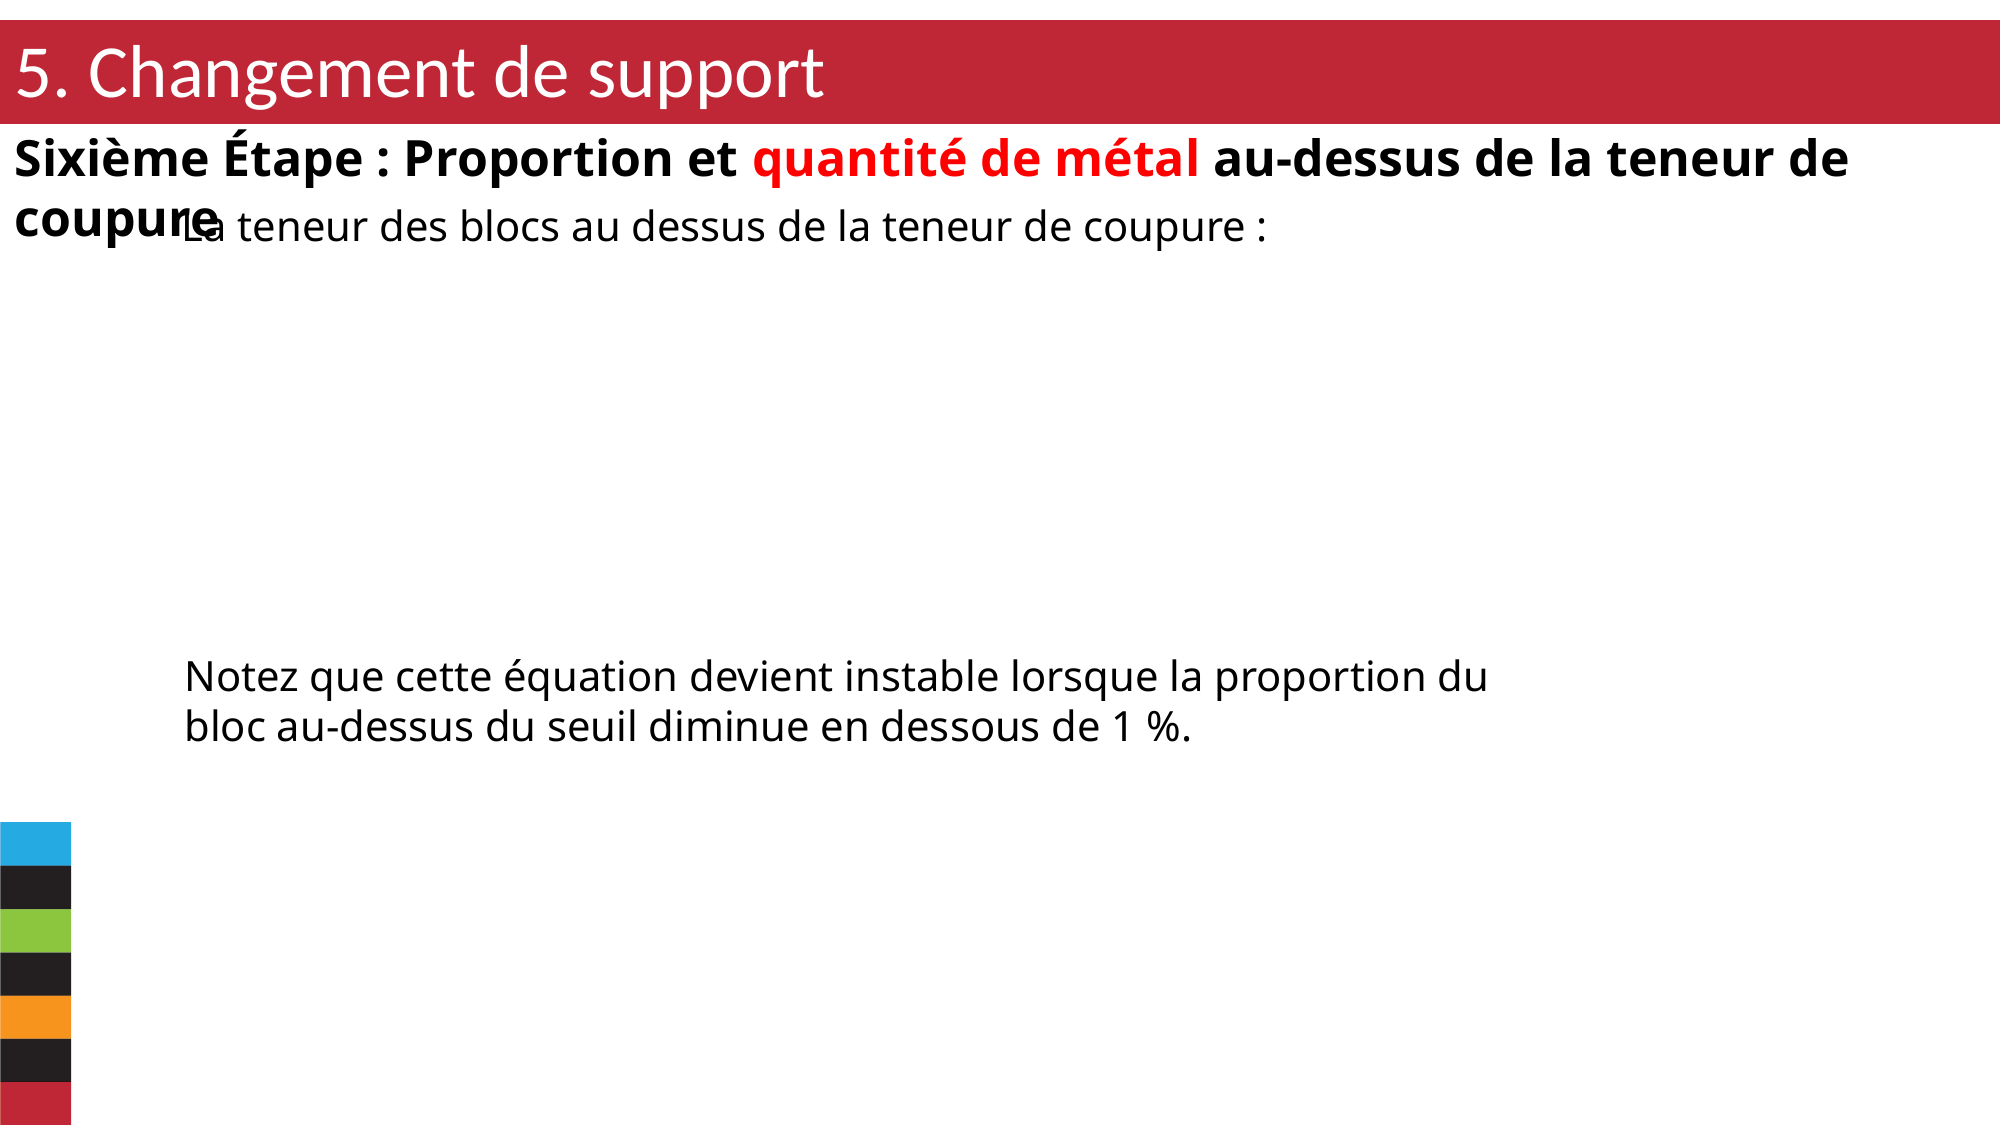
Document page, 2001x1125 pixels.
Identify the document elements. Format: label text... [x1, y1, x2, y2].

text_box Notez que cette équation devient instable lorsque la proportion du bloc au-dessus du seuil diminue en dessous de 1 %. [169, 641, 1593, 757]
picture [0, 822, 72, 1125]
text_box Sixième Étape : Proportion et quantité de métal au-dessus de la teneur de coupure [0, 118, 1949, 254]
text_box 5. Changement de support [0, 25, 1725, 118]
